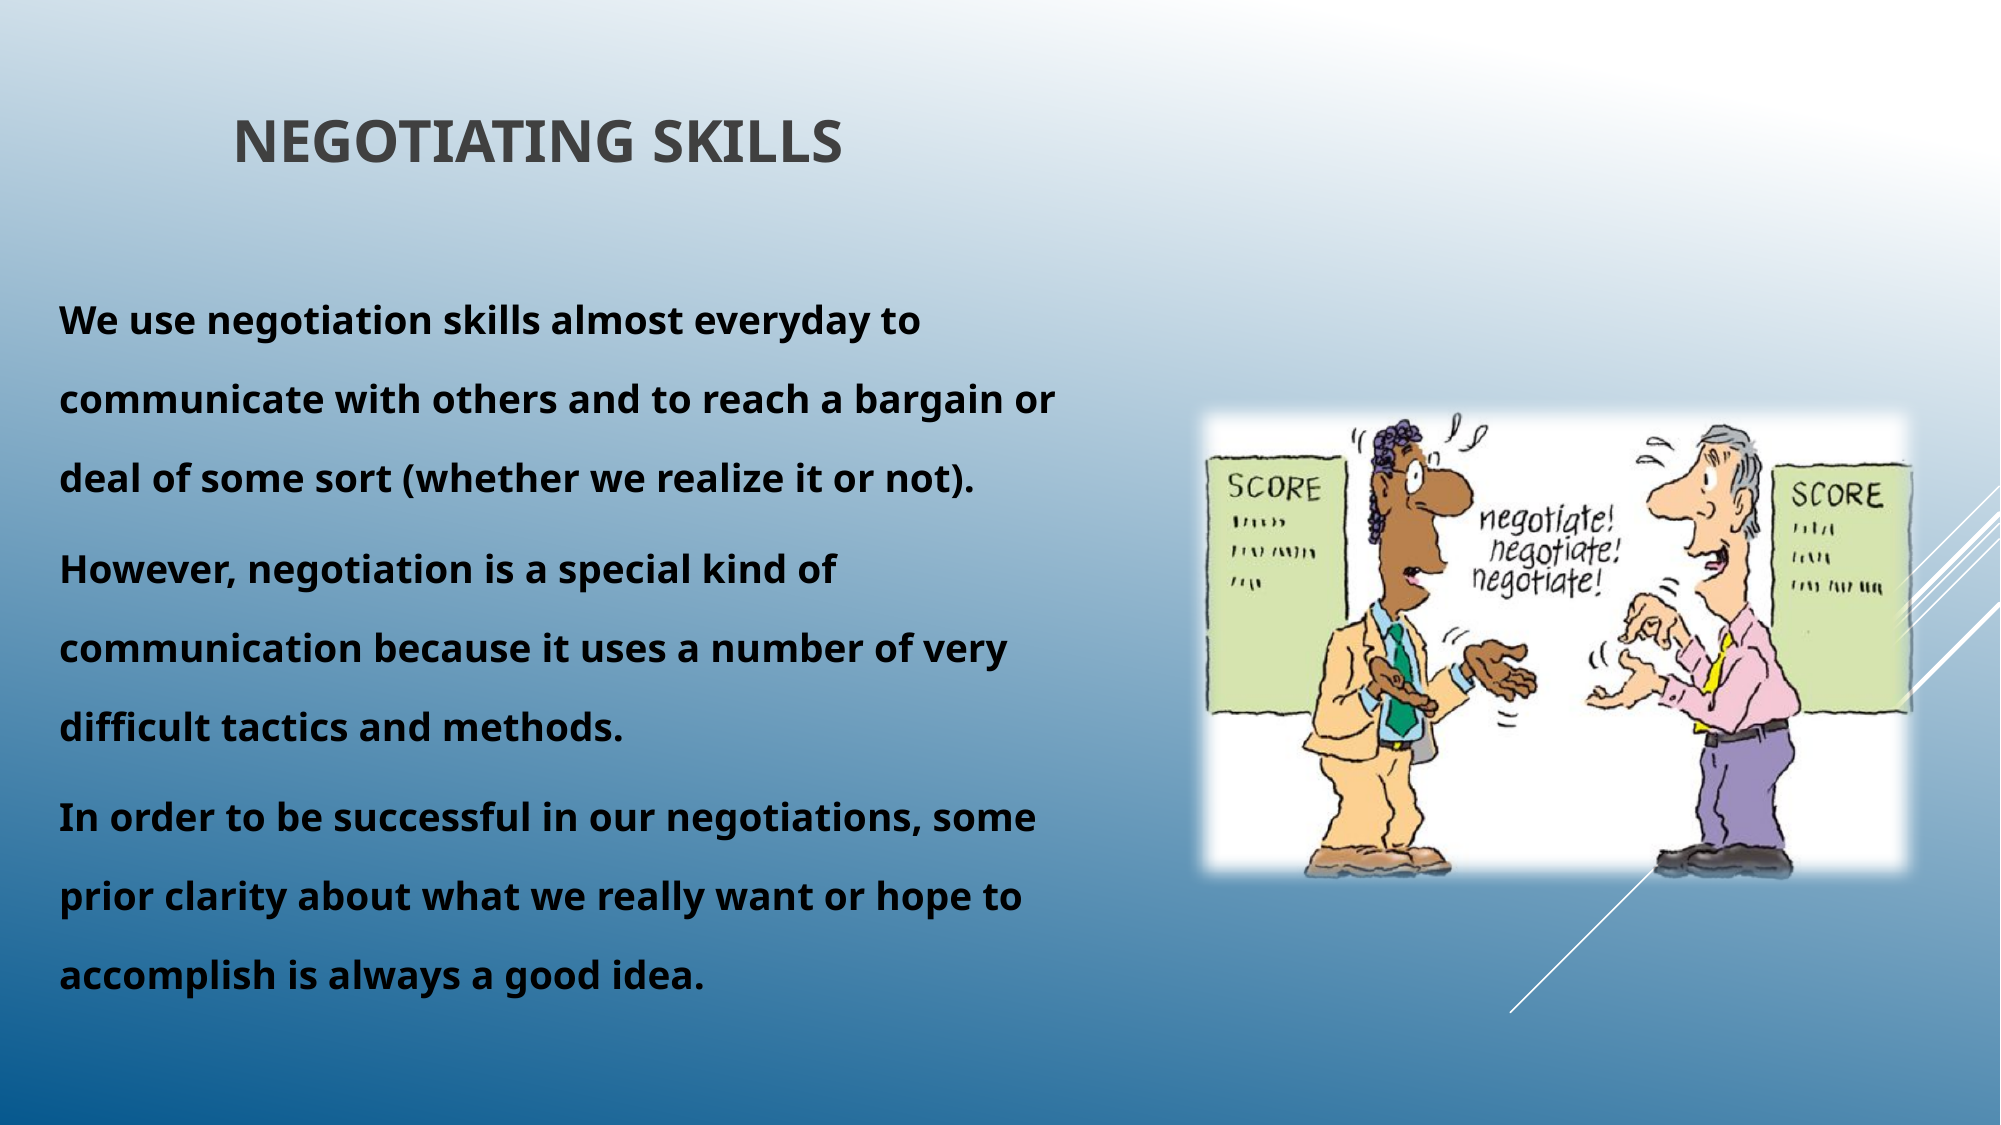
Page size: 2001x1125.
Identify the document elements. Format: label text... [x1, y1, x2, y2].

picture [1184, 395, 1925, 890]
title Negotiating Skills [44, 33, 1032, 182]
list We use negotiation skills almost everyday to communicate with others and to reach a bargain or deal of some sort (whether we realize it or not). However, negotiation is a special kind of communication because it uses a number of very difficult tactics and methods. In order to be successful in our negotiations, some prior clarity about what we really want or hope to accomplish is always a good idea. [44, 256, 1097, 1063]
